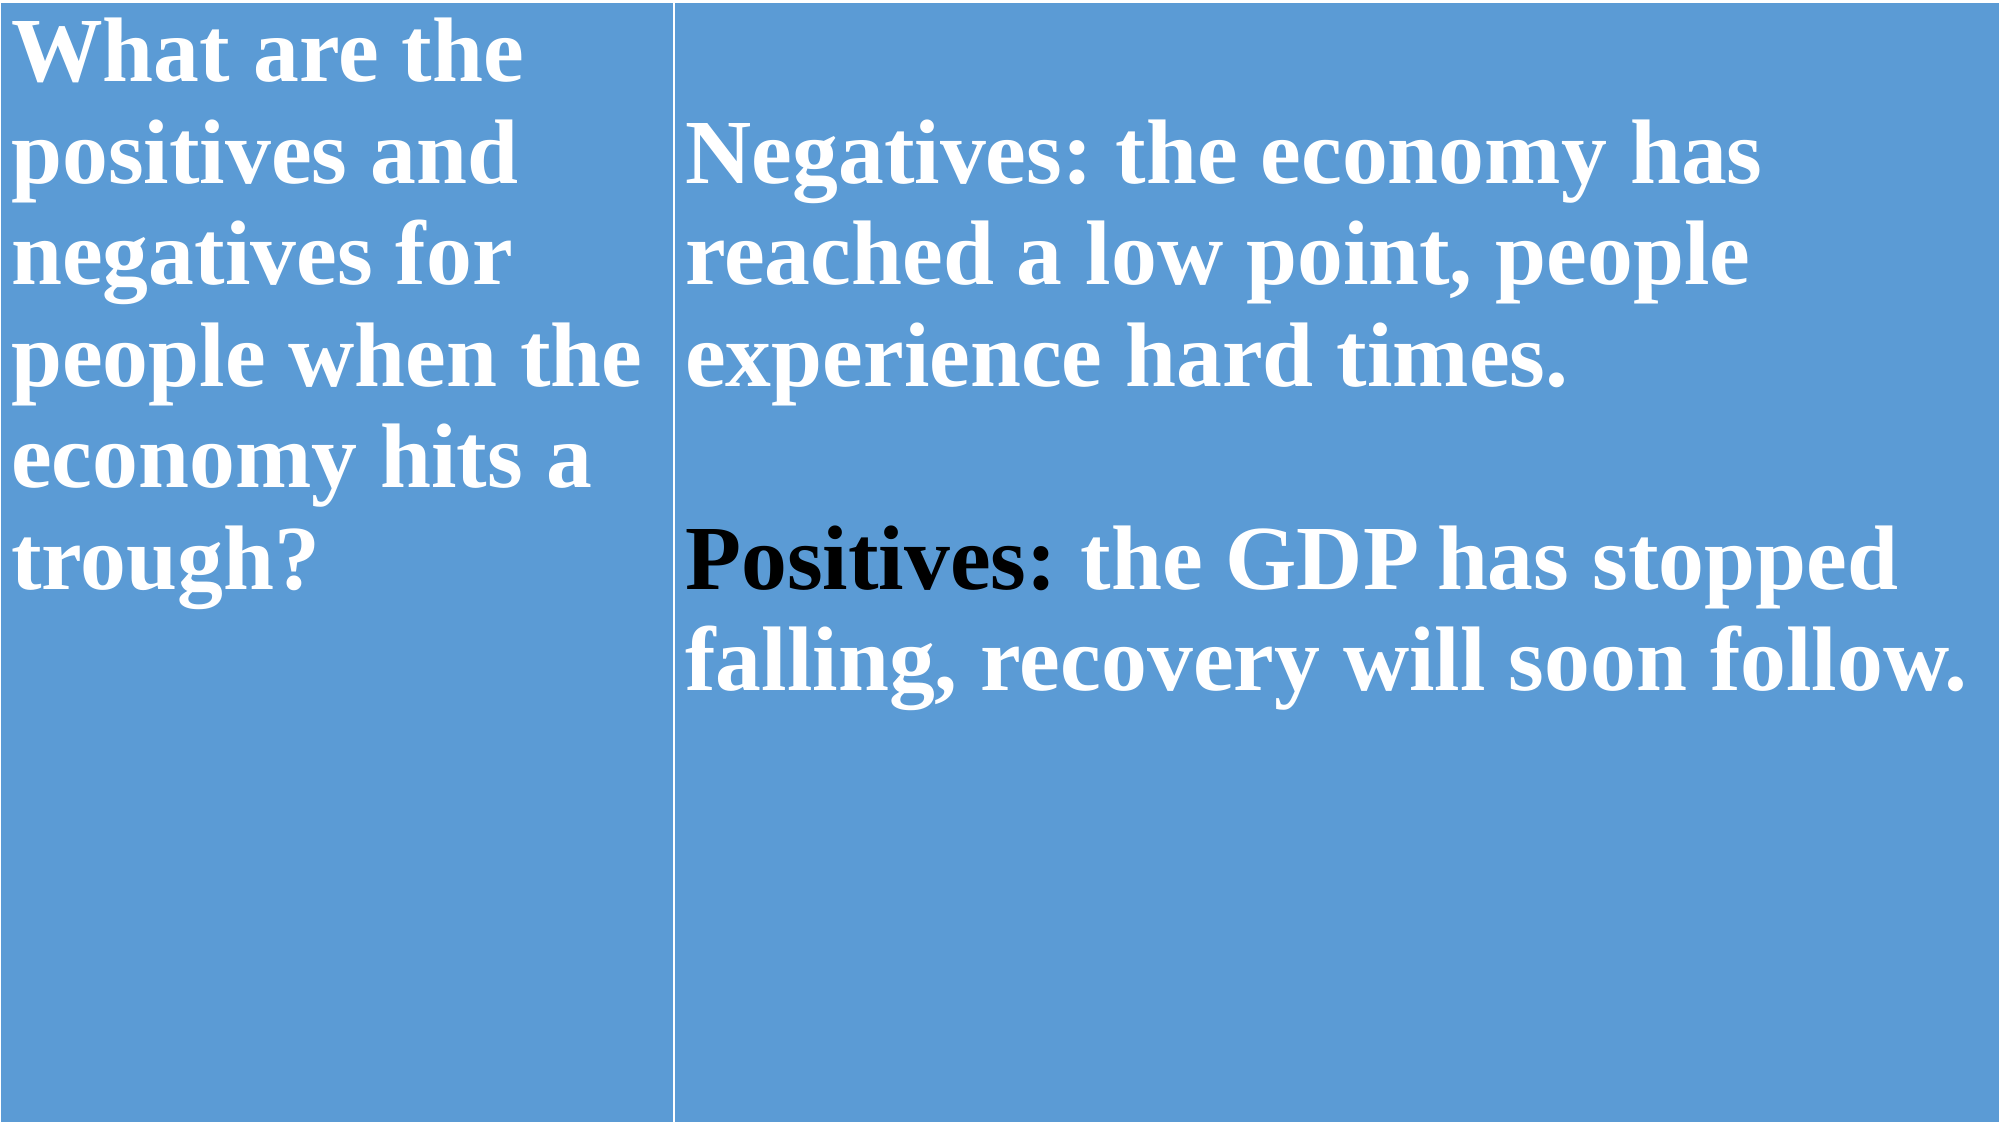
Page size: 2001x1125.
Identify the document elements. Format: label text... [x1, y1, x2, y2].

table_header Negatives: the economy has reached a low point, people experience hard times. Positives: the GDP has stopped falling, recovery will soon follow. [675, 3, 1999, 1122]
table_header What are the positives and negatives for people when the economy hits a trough? [1, 3, 673, 1122]
